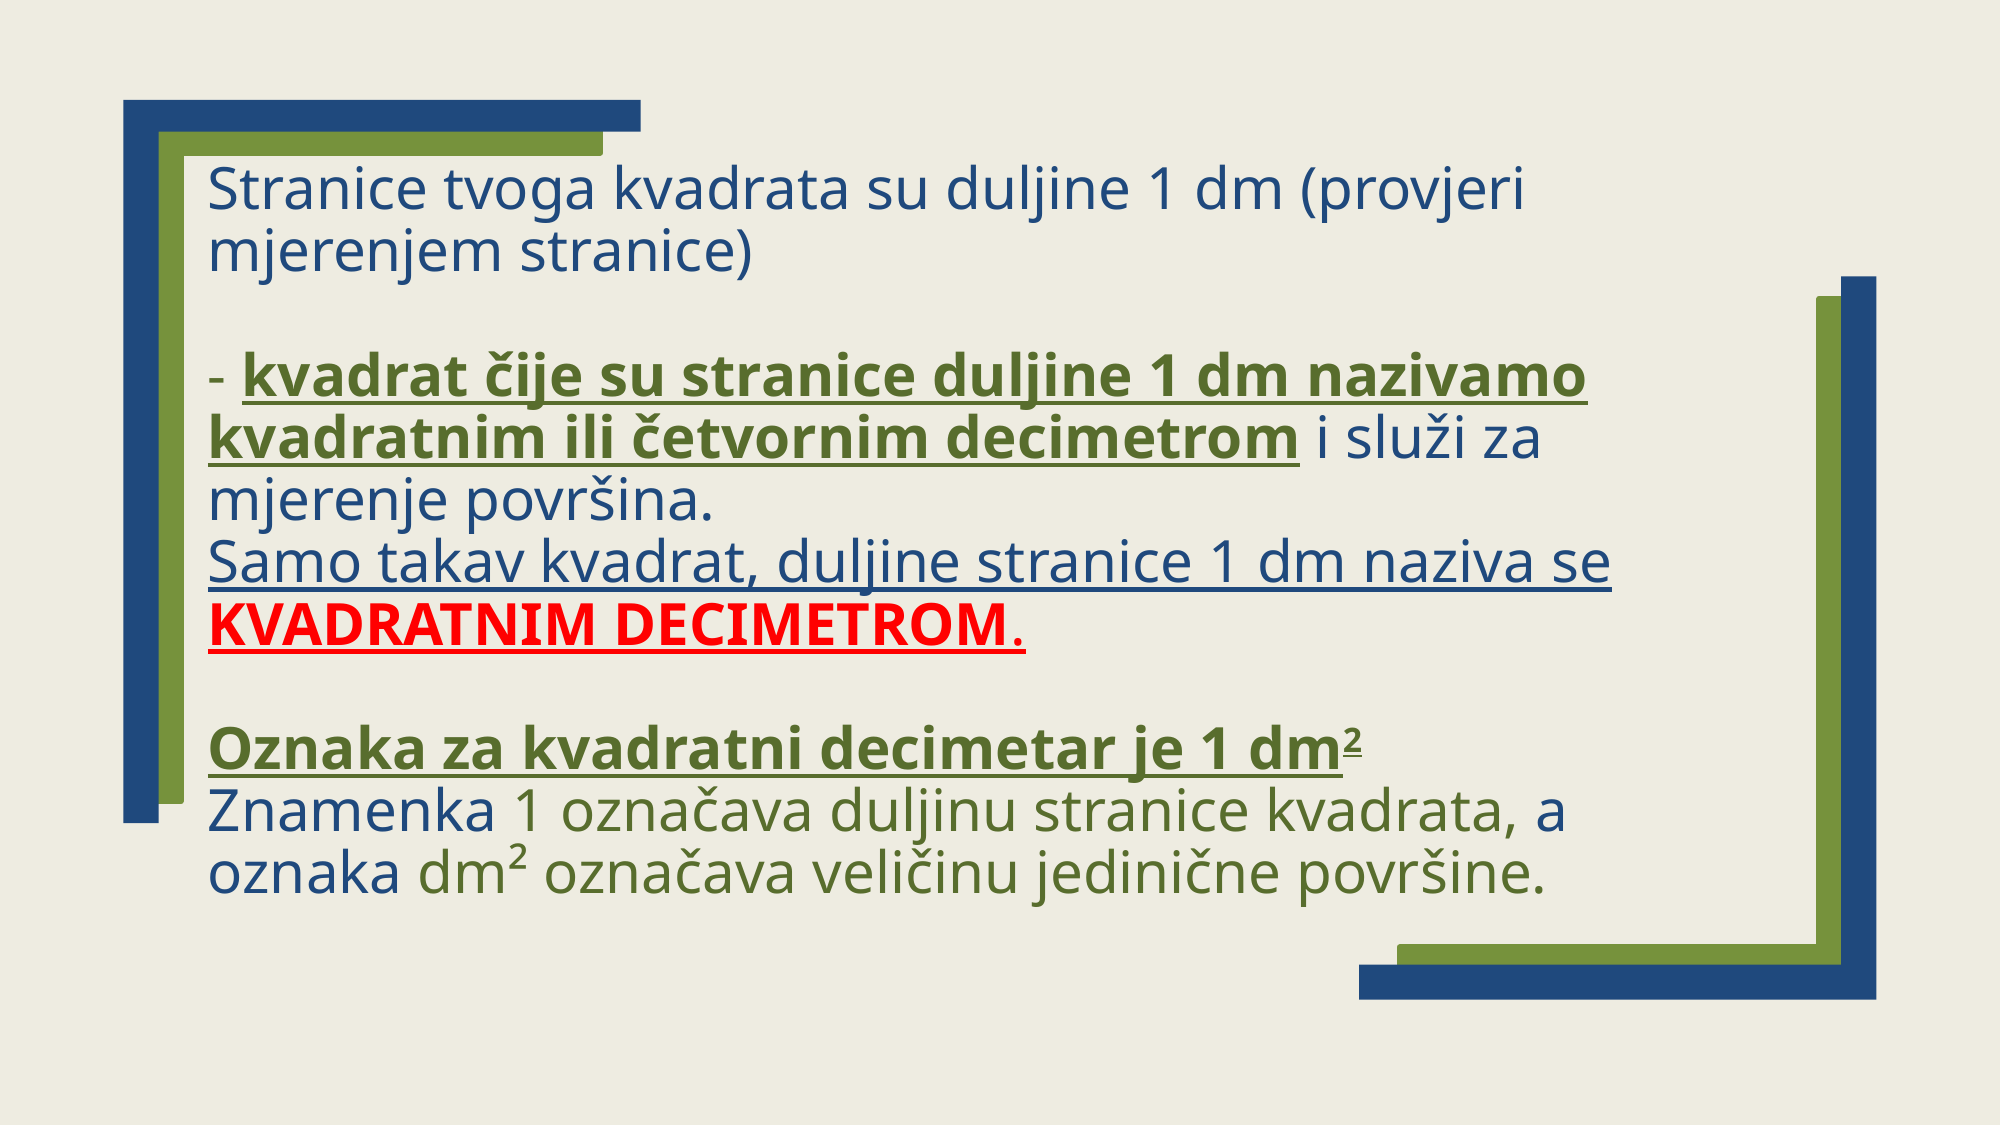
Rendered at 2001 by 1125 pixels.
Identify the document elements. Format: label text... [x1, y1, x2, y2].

title Stranice tvoga kvadrata su duljine 1 dm (provjeri mjerenjem stranice) - kvadrat čije su stranice duljine 1 dm nazivamo kvadratnim ili četvornim decimetrom i služi za mjerenje površina. Samo takav kvadrat, duljine stranice 1 dm naziva se KVADRATNIM DECIMETROM. Oznaka za kvadratni decimetar je 1 dm2 Znamenka 1 označava duljinu stranice kvadrata, a oznaka dm² označava veličinu jedinične površine. [192, 87, 1721, 1125]
